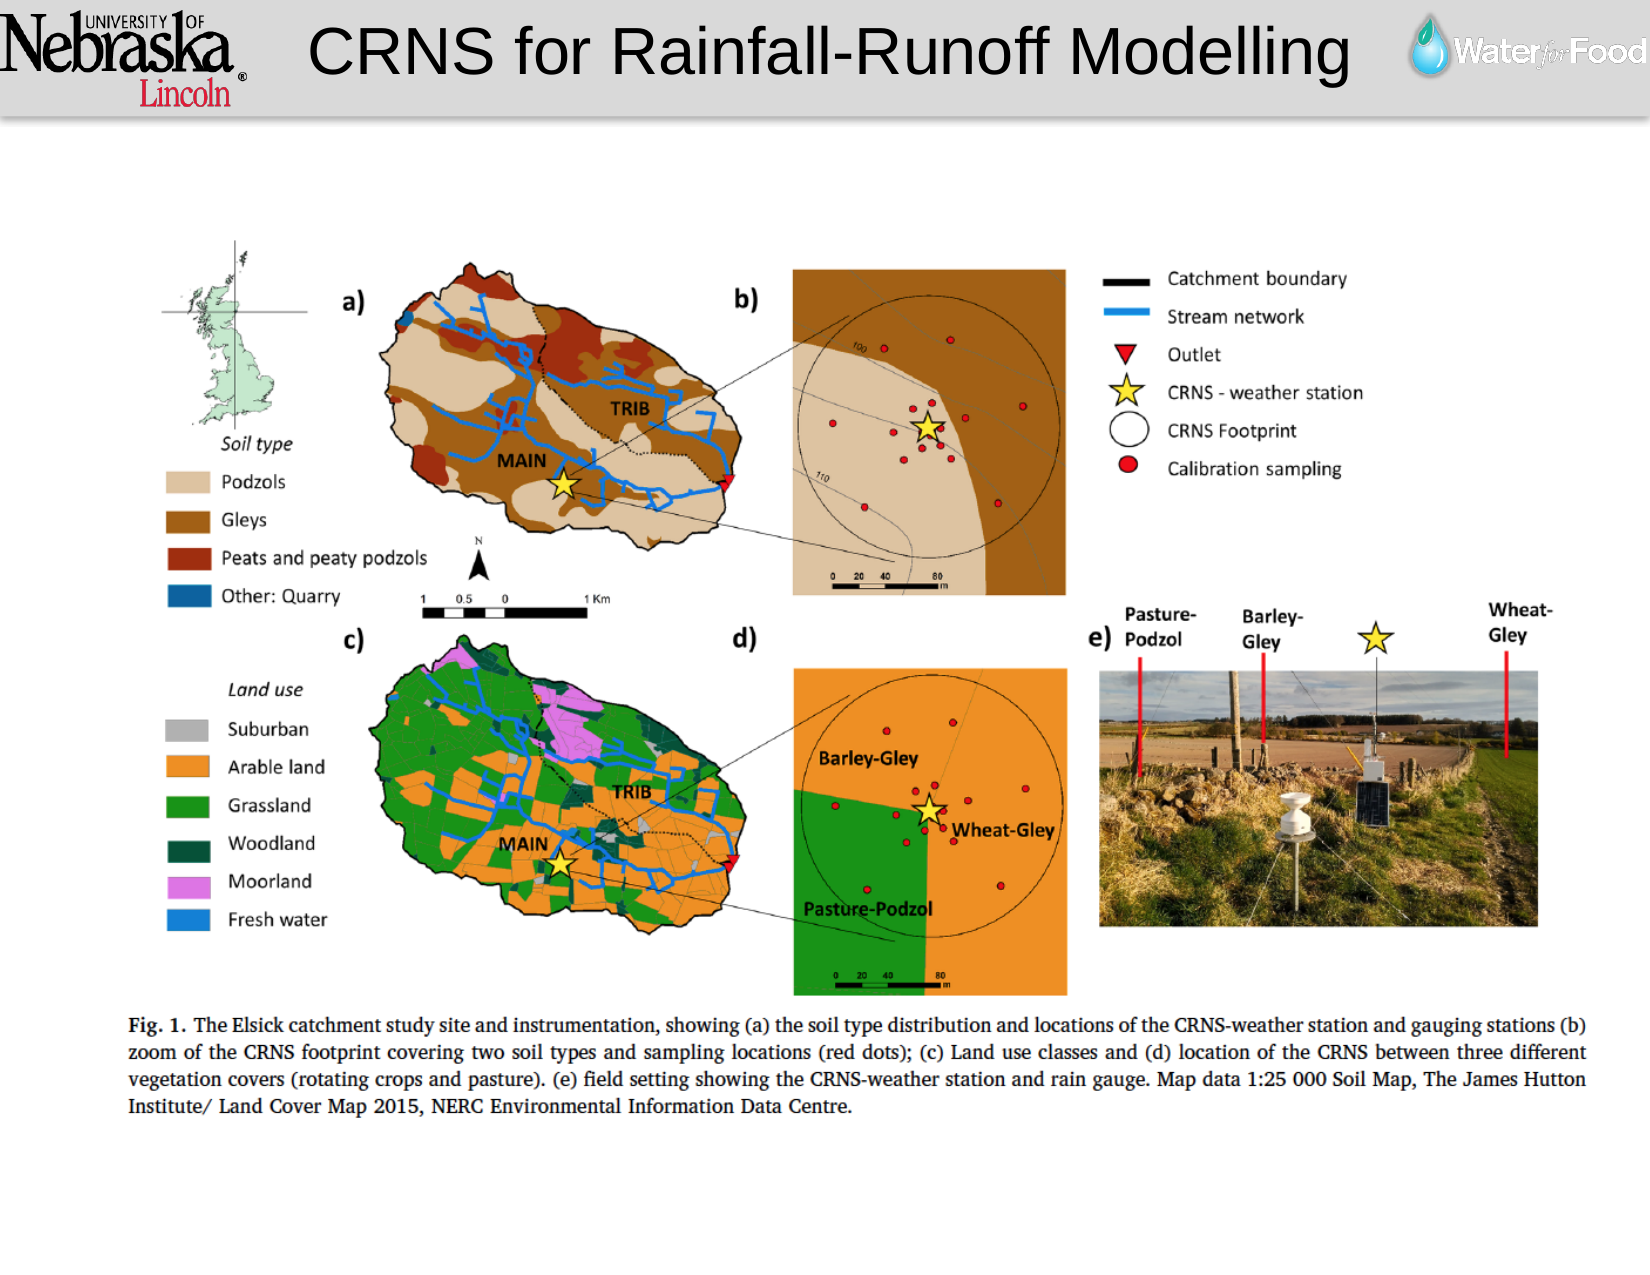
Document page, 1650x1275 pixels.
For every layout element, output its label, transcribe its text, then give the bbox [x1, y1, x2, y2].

picture [0, 10, 247, 107]
picture [109, 224, 1612, 1119]
text_box CRNS for Rainfall-Runoff Modelling [248, 0, 1413, 96]
picture [1413, 9, 1646, 82]
